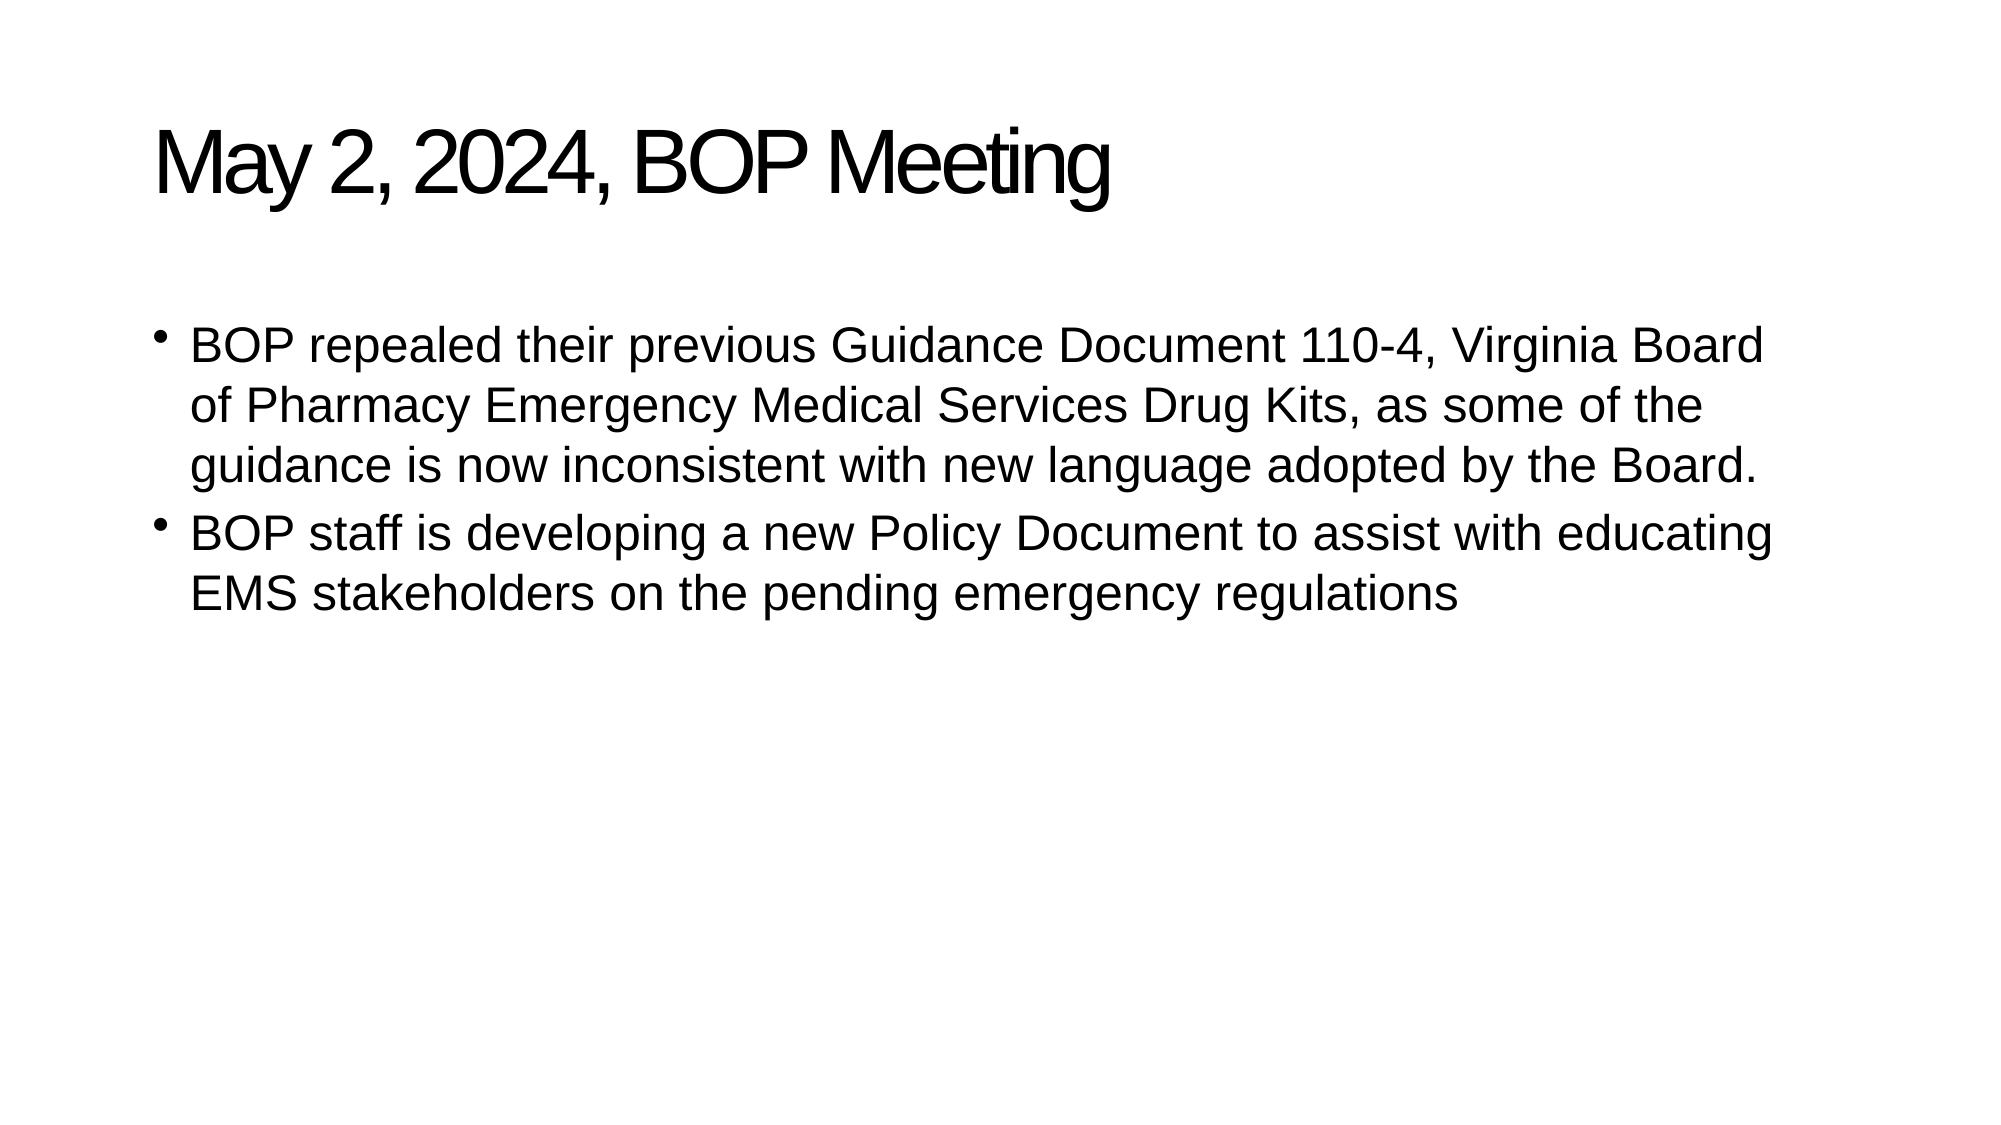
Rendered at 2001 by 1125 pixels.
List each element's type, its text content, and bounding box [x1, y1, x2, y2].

text_box BOP repealed their previous Guidance Document 110-4, Virginia Board of Pharmacy Emergency Medical Services Drug Kits, as some of the guidance is now inconsistent with new language adopted by the Board. BOP staff is developing a new Policy Document to assist with educating EMS stakeholders on the pending emergency regulations [150, 237, 1801, 892]
title May 2, 2024, BOP Meeting [150, 100, 1950, 291]
